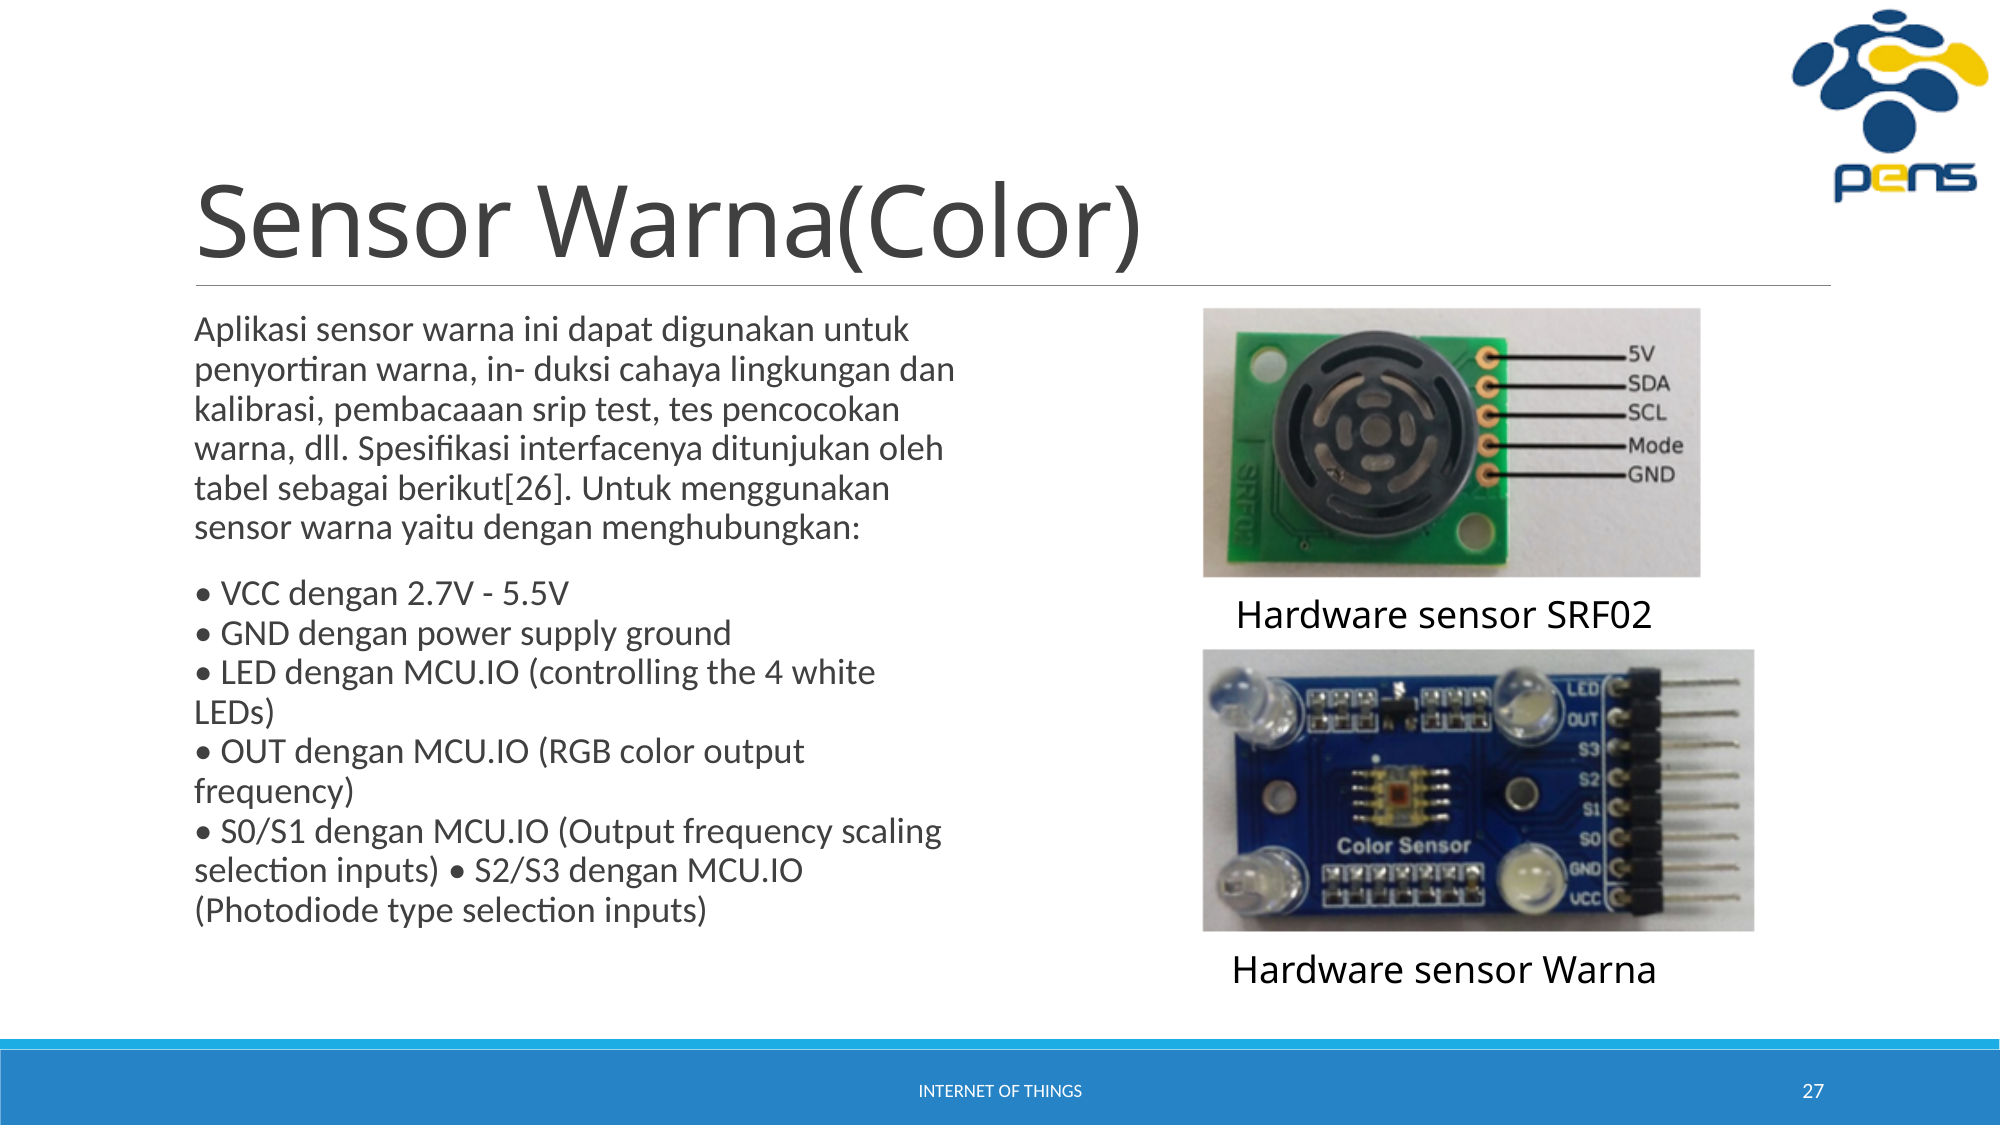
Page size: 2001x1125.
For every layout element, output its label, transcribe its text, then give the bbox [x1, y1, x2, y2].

text_box Hardware sensor SRF02 [1220, 592, 1678, 636]
footer Internet of Things [604, 1059, 1396, 1120]
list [1189, 302, 1710, 584]
title Sensor Warna(Color) [180, 47, 1830, 285]
picture [1782, 2, 2000, 209]
list Aplikasi sensor warna ini dapat digunakan untuk penyortiran warna, in- duksi cahaya lingkungan dan kalibrasi, pembacaaan srip test, tes pencocokan warna, dll. Spesifikasi interfacenya ditunjukan oleh tabel sebagai berikut[26]. Untuk menggunakan sensor warna yaitu dengan menghubungkan: • VCC dengan 2.7V - 5.5V • GND dengan power supply ground • LED dengan MCU.IO (controlling the 4 white LEDs) • OUT dengan MCU.IO (RGB color output frequency) • S0/S1 dengan MCU.IO (Output frequency scaling selection inputs) • S2/S3 dengan MCU.IO (Photodiode type selection inputs) [180, 302, 962, 963]
picture [1189, 639, 1769, 948]
text_box Hardware sensor Warna [1216, 956, 1683, 999]
slide_number 27 [1624, 1059, 1840, 1120]
